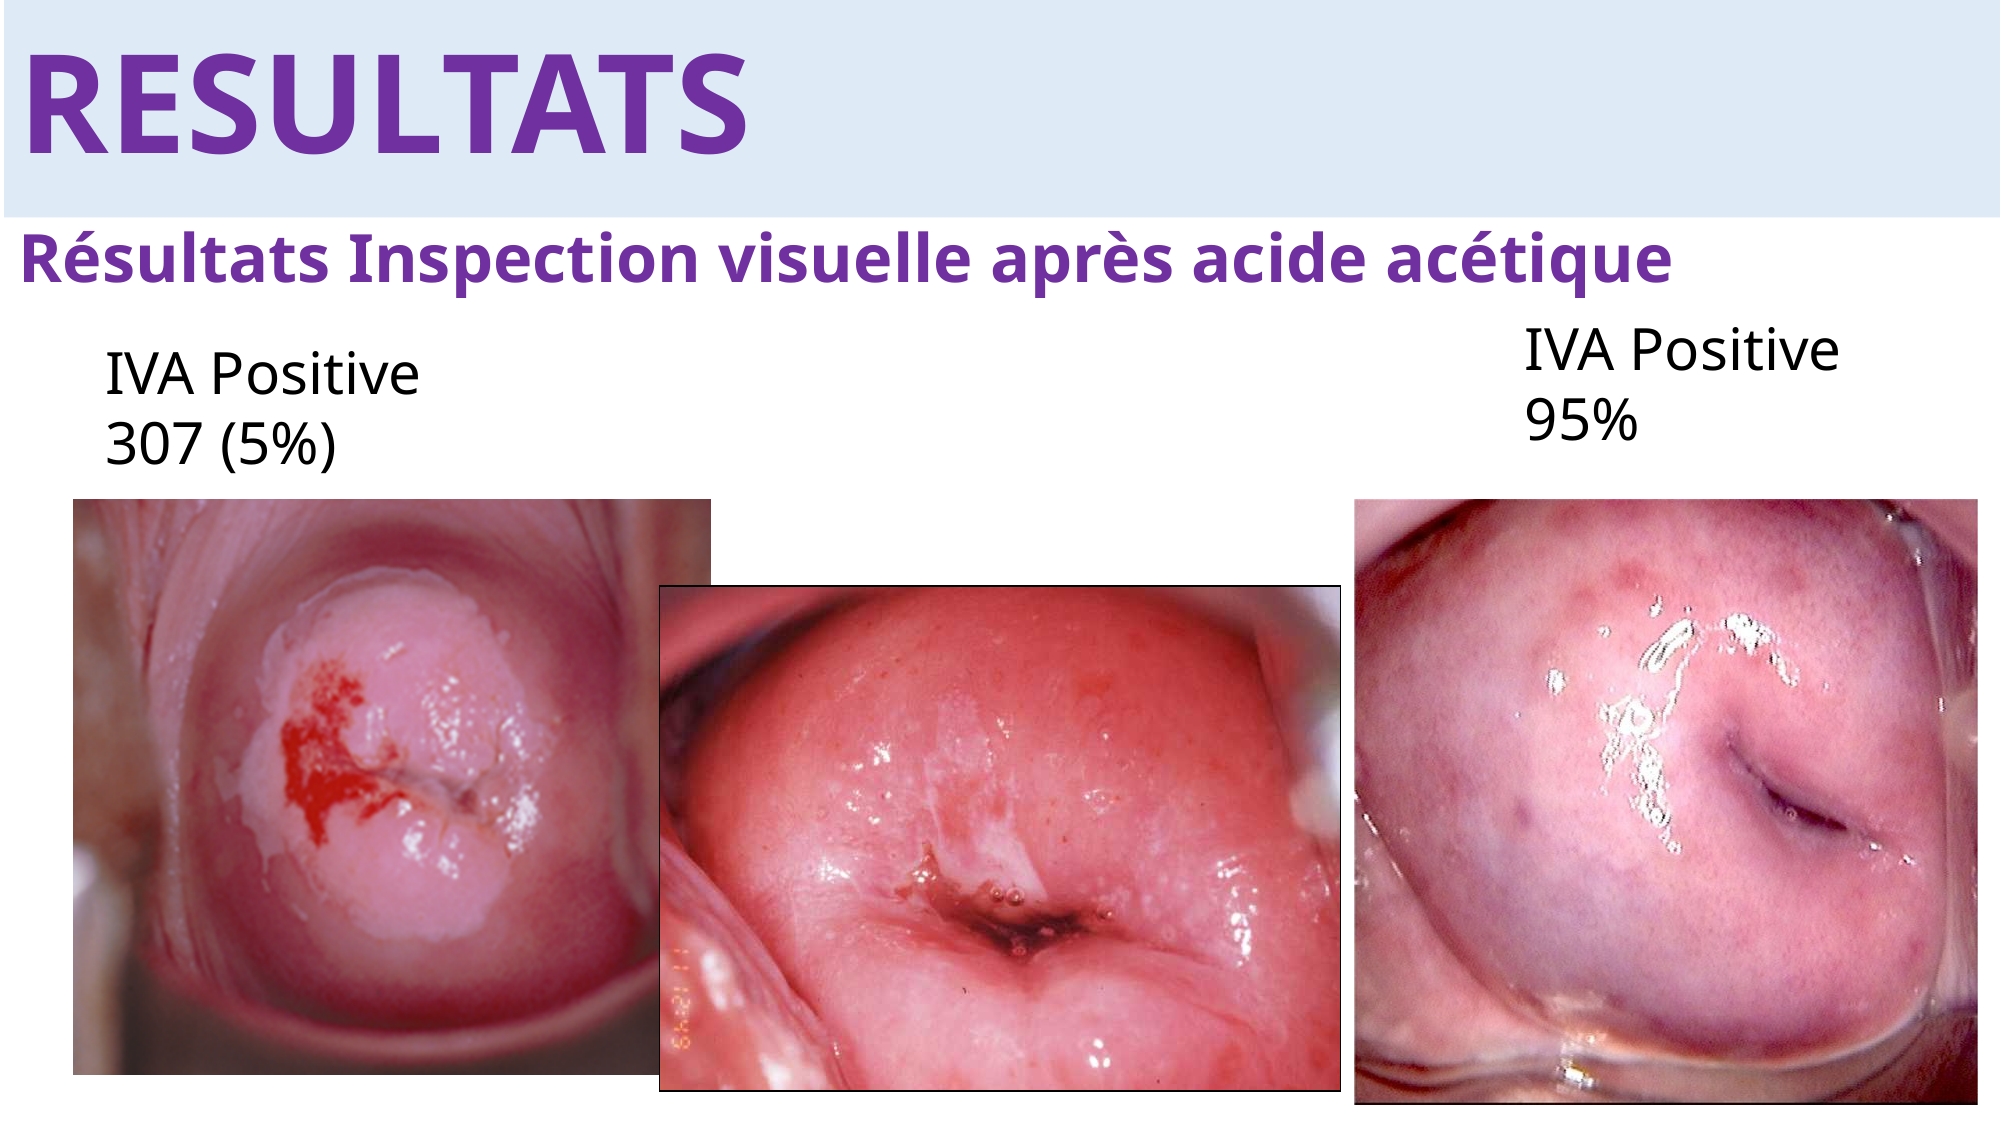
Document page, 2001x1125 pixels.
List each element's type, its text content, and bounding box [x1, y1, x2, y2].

text_box IVA Positive 95% [1510, 305, 1927, 460]
text_box IVA Positive 307 (5%) [90, 328, 537, 484]
list Résultats Inspection visuelle après acide acétique [4, 218, 2000, 1014]
picture [73, 499, 1340, 1091]
title RESULTATS [4, 0, 2000, 218]
picture [1354, 499, 1978, 1105]
